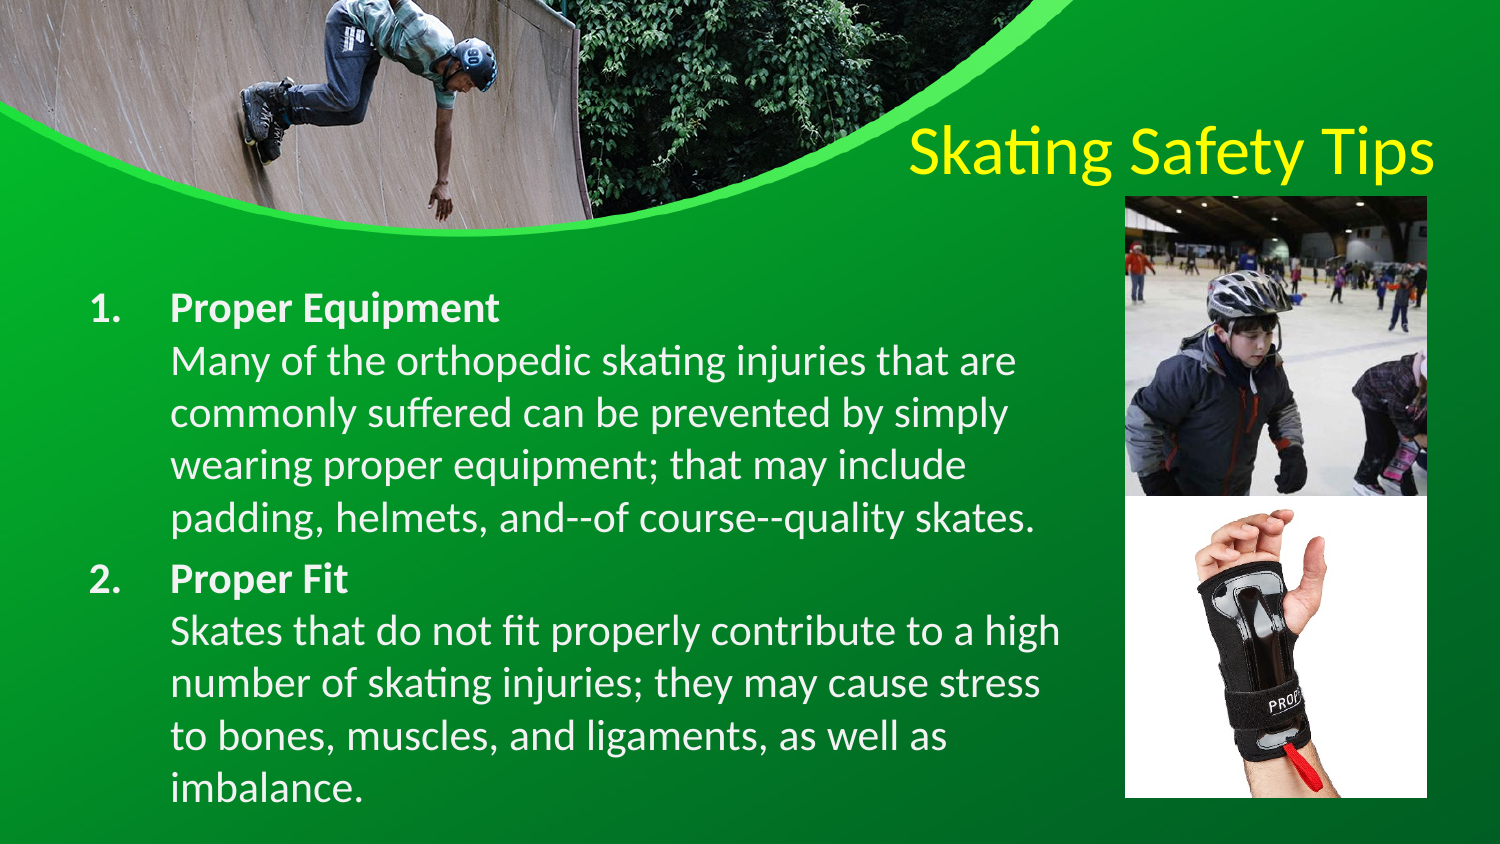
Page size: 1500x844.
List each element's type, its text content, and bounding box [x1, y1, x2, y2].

title Skating Safety Tips [98, 96, 1452, 197]
picture [0, 0, 1500, 844]
list Proper Equipment Many of the orthopedic skating injuries that are commonly suffered can be prevented by simply wearing proper equipment; that may include padding, helmets, and--of course--quality skates. Proper Fit Skates that do not fit properly contribute to a high number of skating injuries; they may cause stress to bones, muscles, and ligaments, as well as imbalance. [73, 271, 1101, 823]
